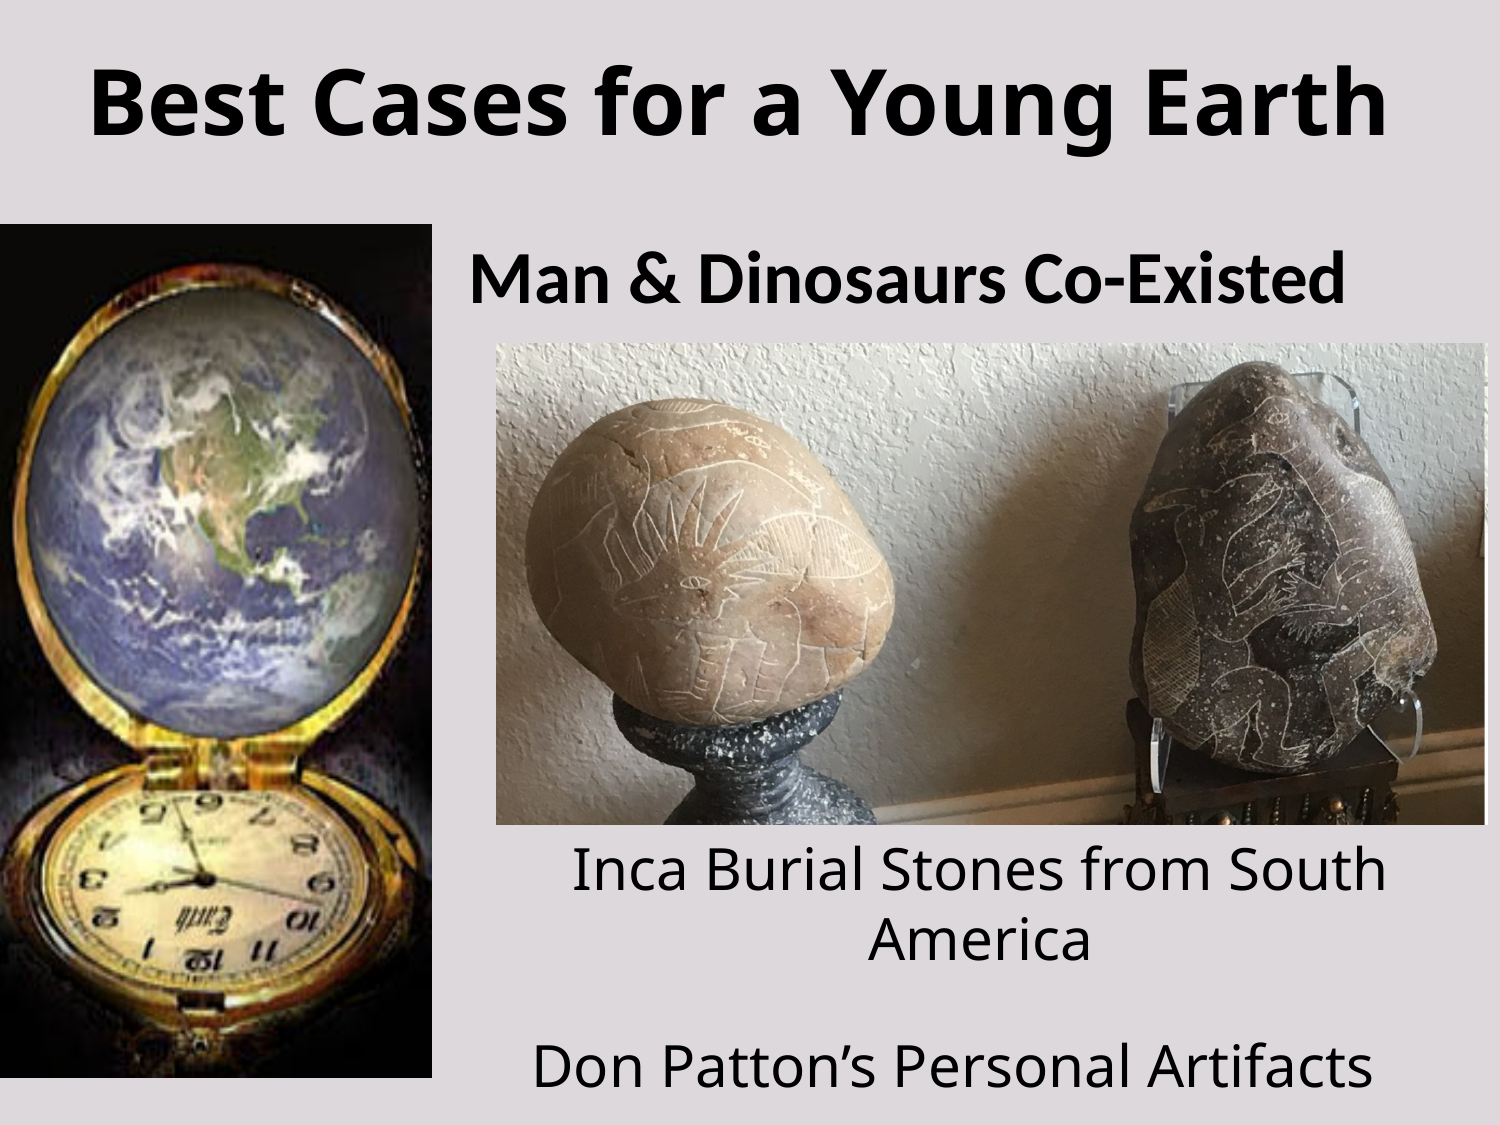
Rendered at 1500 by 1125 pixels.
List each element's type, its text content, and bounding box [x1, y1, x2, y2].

list Man & Dinosaurs Co-Existed [453, 210, 1488, 314]
text_box Inca Burial Stones from South America [551, 826, 1411, 980]
text_box Don Patton’s Personal Artifacts [516, 1021, 1468, 1107]
title Best Cases for a Young Earth [37, 18, 1440, 188]
picture [496, 343, 1488, 826]
picture [0, 224, 432, 1078]
